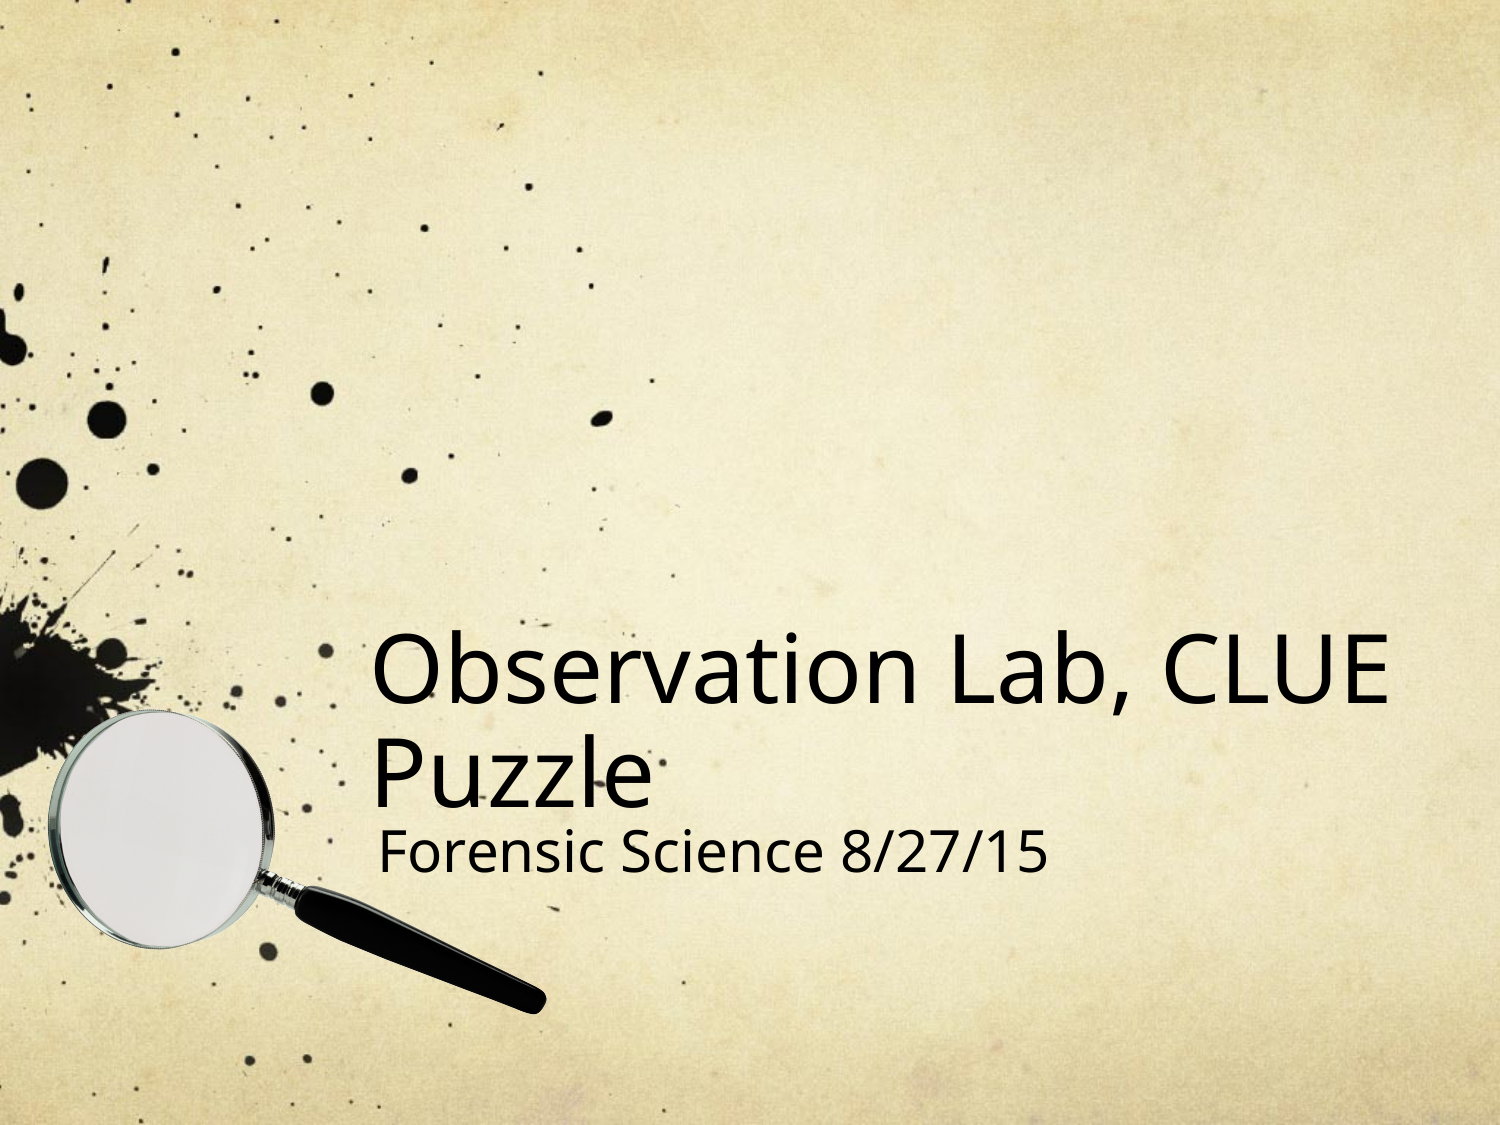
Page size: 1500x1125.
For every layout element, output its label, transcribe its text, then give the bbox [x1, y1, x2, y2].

subtitle Forensic Science 8/27/15 [362, 829, 1425, 1023]
picture [0, 0, 1500, 1125]
title Observation Lab, CLUE Puzzle [362, 512, 1425, 827]
